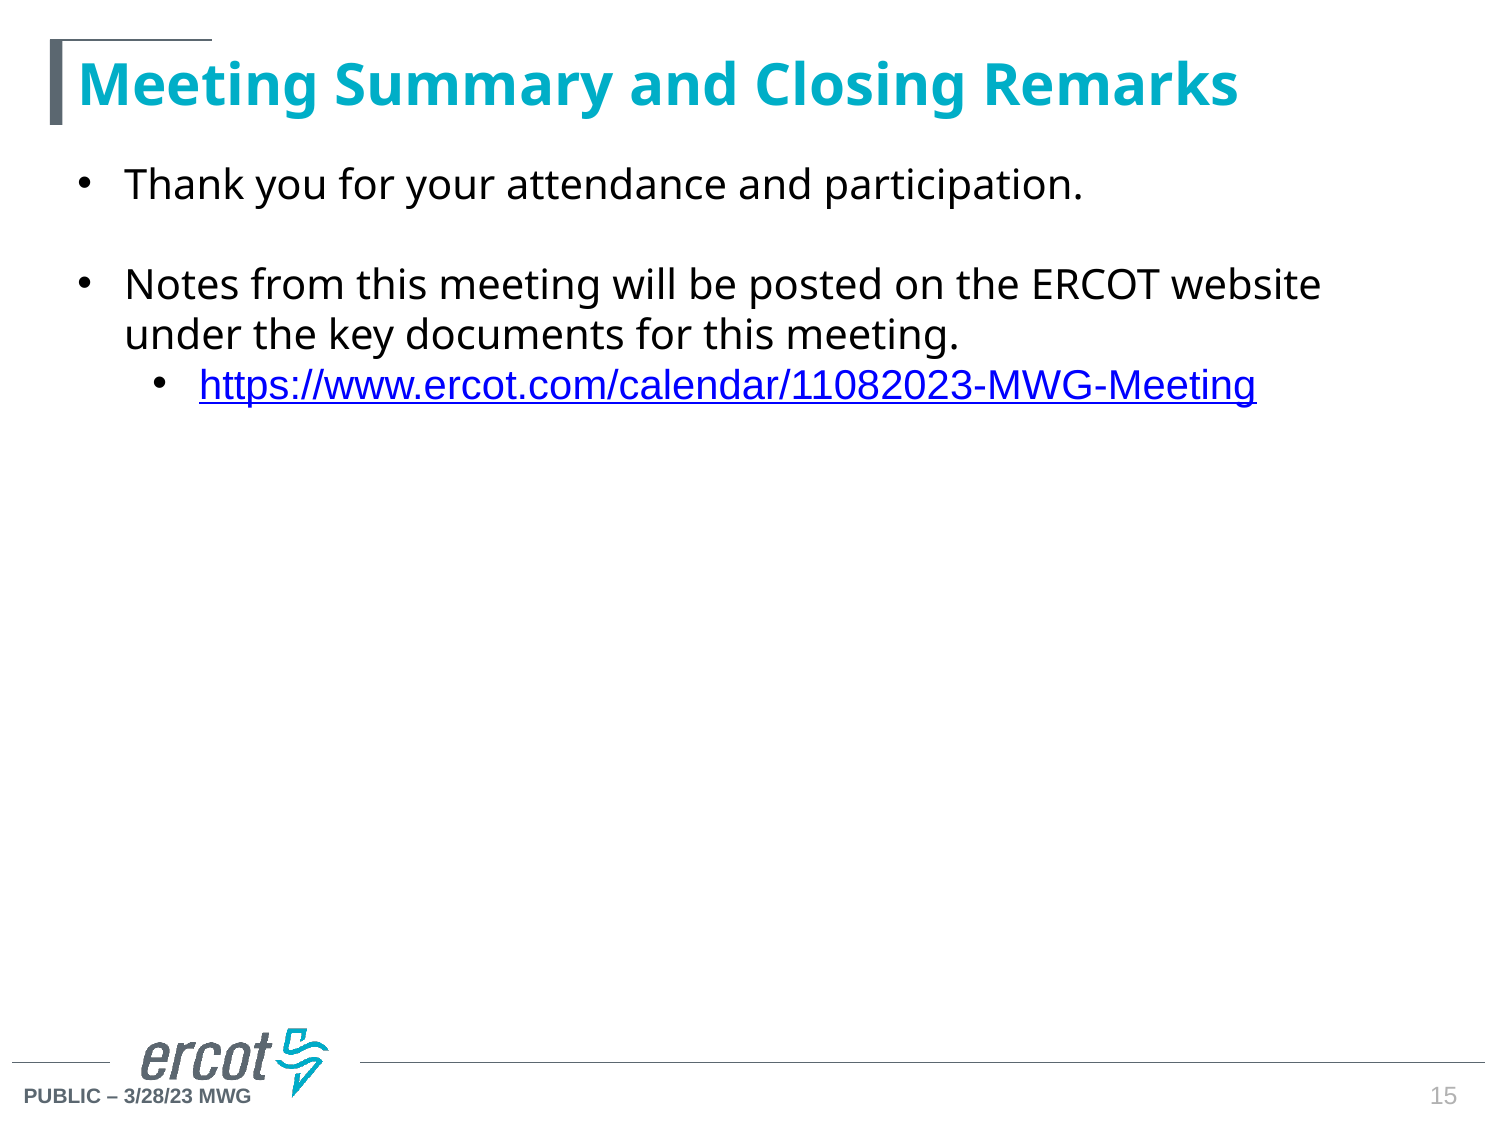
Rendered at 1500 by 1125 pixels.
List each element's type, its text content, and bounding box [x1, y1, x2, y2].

text_box Thank you for your attendance and participation. Notes from this meeting will be posted on the ERCOT website under the key documents for this meeting. https://www.ercot.com/calendar/11082023-MWG-Meeting [62, 149, 1375, 415]
picture [137, 1024, 332, 1100]
slide_number 15 [1400, 1076, 1488, 1113]
title Meeting Summary and Closing Remarks [62, 39, 1450, 125]
